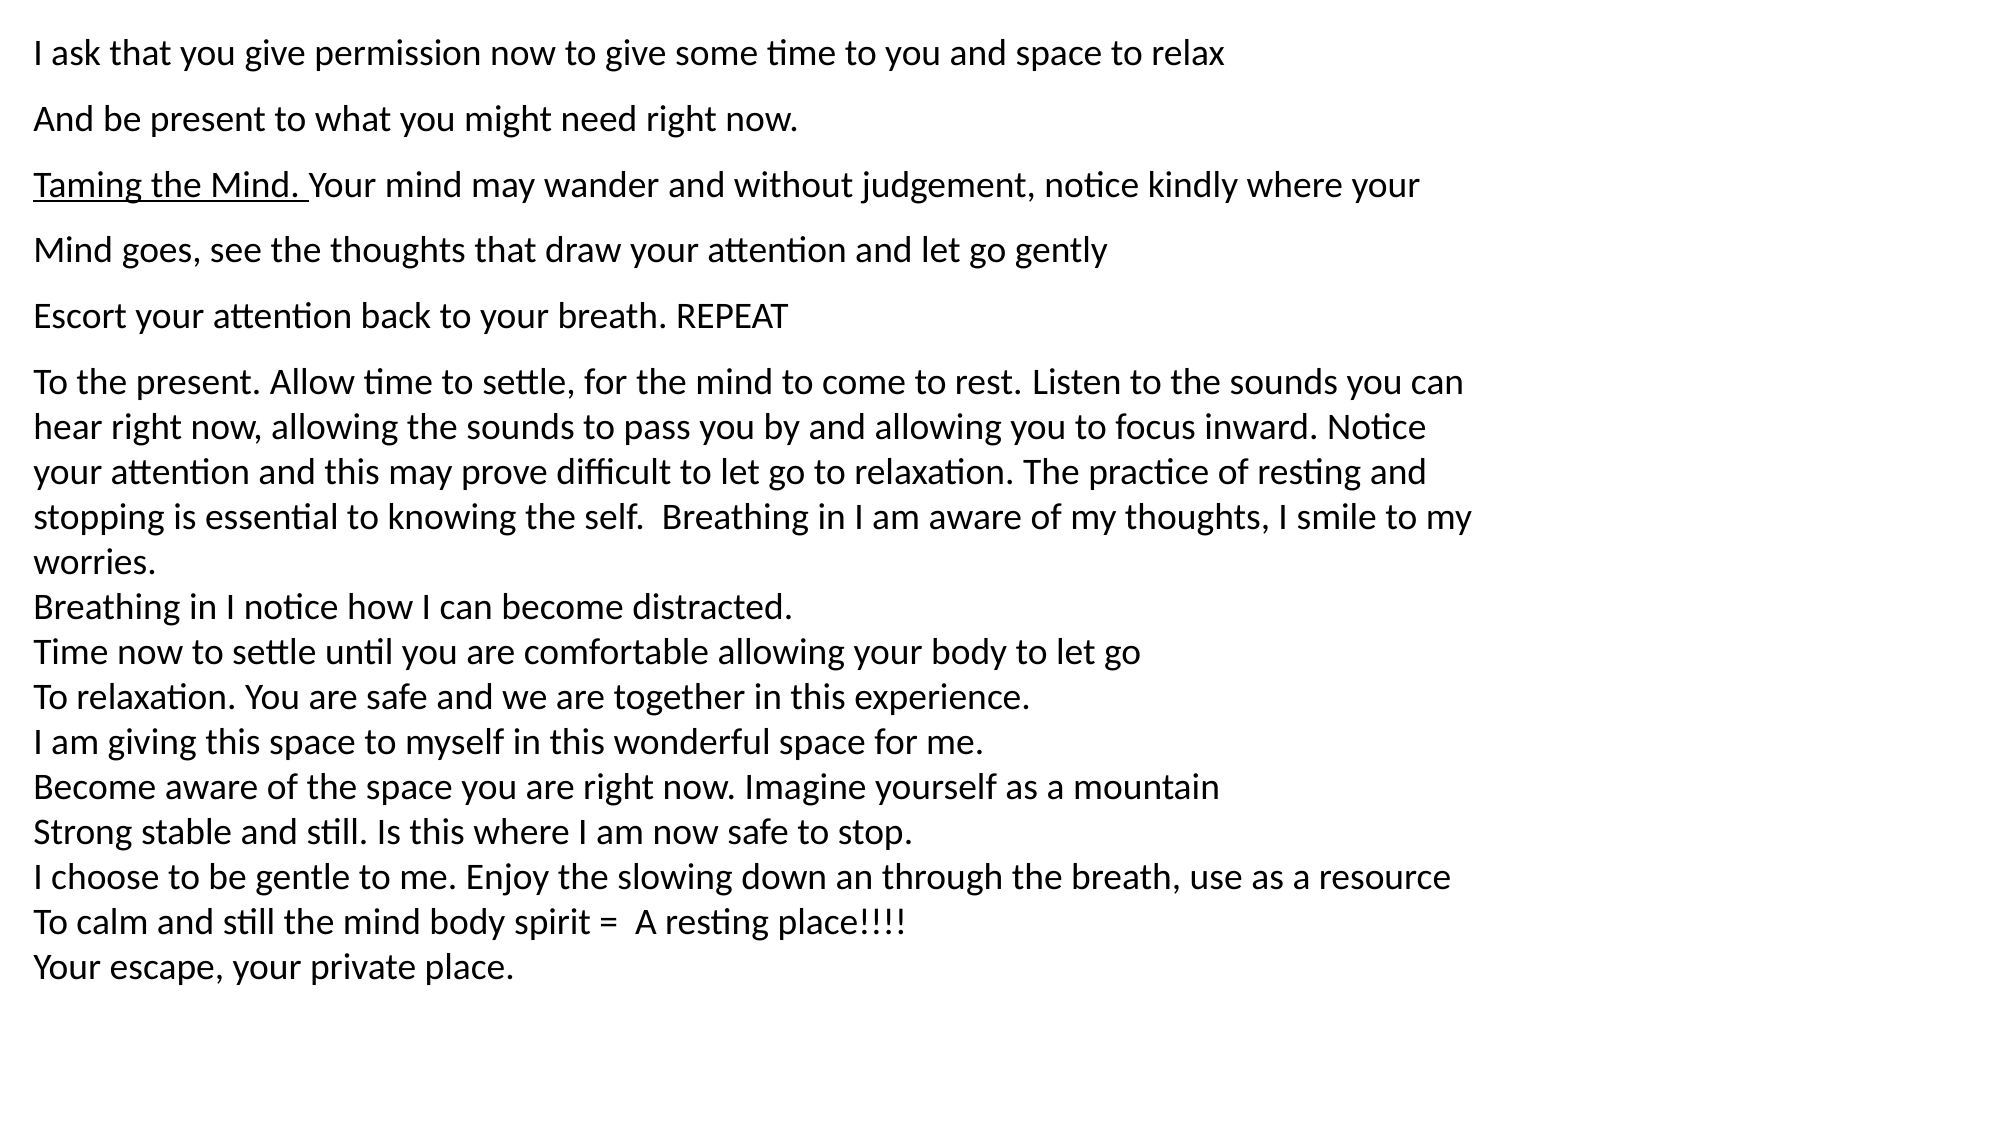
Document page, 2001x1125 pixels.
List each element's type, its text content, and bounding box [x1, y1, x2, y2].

text_box I ask that you give permission now to give some time to you and space to relax And be present to what you might need right now. Taming the Mind. Your mind may wander and without judgement, notice kindly where your Mind goes, see the thoughts that draw your attention and let go gently Escort your attention back to your breath. REPEAT To the present. Allow time to settle, for the mind to come to rest. Listen to the sounds you can hear right now, allowing the sounds to pass you by and allowing you to focus inward. Notice your attention and this may prove difficult to let go to relaxation. The practice of resting and stopping is essential to knowing the self. Breathing in I am aware of my thoughts, I smile to my worries. Breathing in I notice how I can become distracted. Time now to settle until you are comfortable allowing your body to let go To relaxation. You are safe and we are together in this experience. I am giving this space to myself in this wonderful space for me. Become aware of the space you are right now. Imagine yourself as a mountain Strong stable and still. Is this where I am now safe to stop. I choose to be gentle to me. Enjoy the slowing down an through the breath, use as a resource To calm and still the mind body spirit = A resting place!!!! Your escape, your private place. [18, 20, 1500, 1040]
